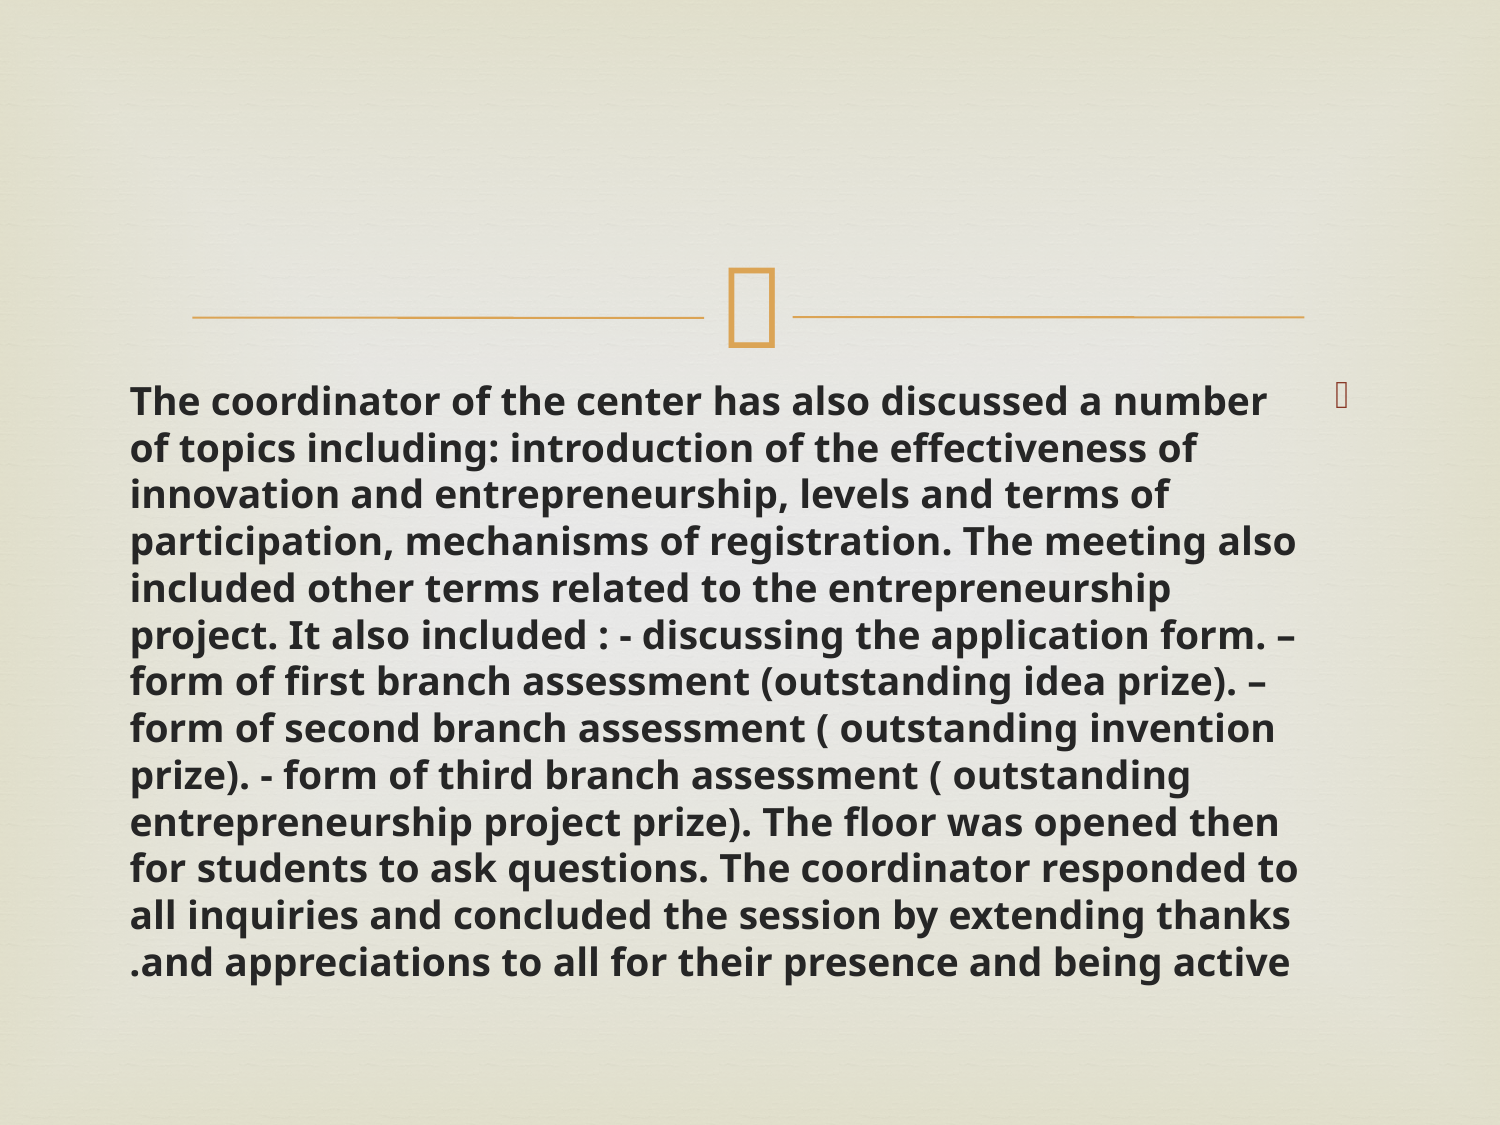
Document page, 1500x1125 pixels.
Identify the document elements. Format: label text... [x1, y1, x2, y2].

list The coordinator of the center has also discussed a number of topics including: introduction of the effectiveness of innovation and entrepreneurship, levels and terms of participation, mechanisms of registration. The meeting also included other terms related to the entrepreneurship project. It also included : - discussing the application form. – form of first branch assessment (outstanding idea prize). – form of second branch assessment ( outstanding invention prize). - form of third branch assessment ( outstanding entrepreneurship project prize). The floor was opened then for students to ask questions. The coordinator responded to all inquiries and concluded the session by extending thanks and appreciations to all for their presence and being active. [114, 368, 1386, 1005]
